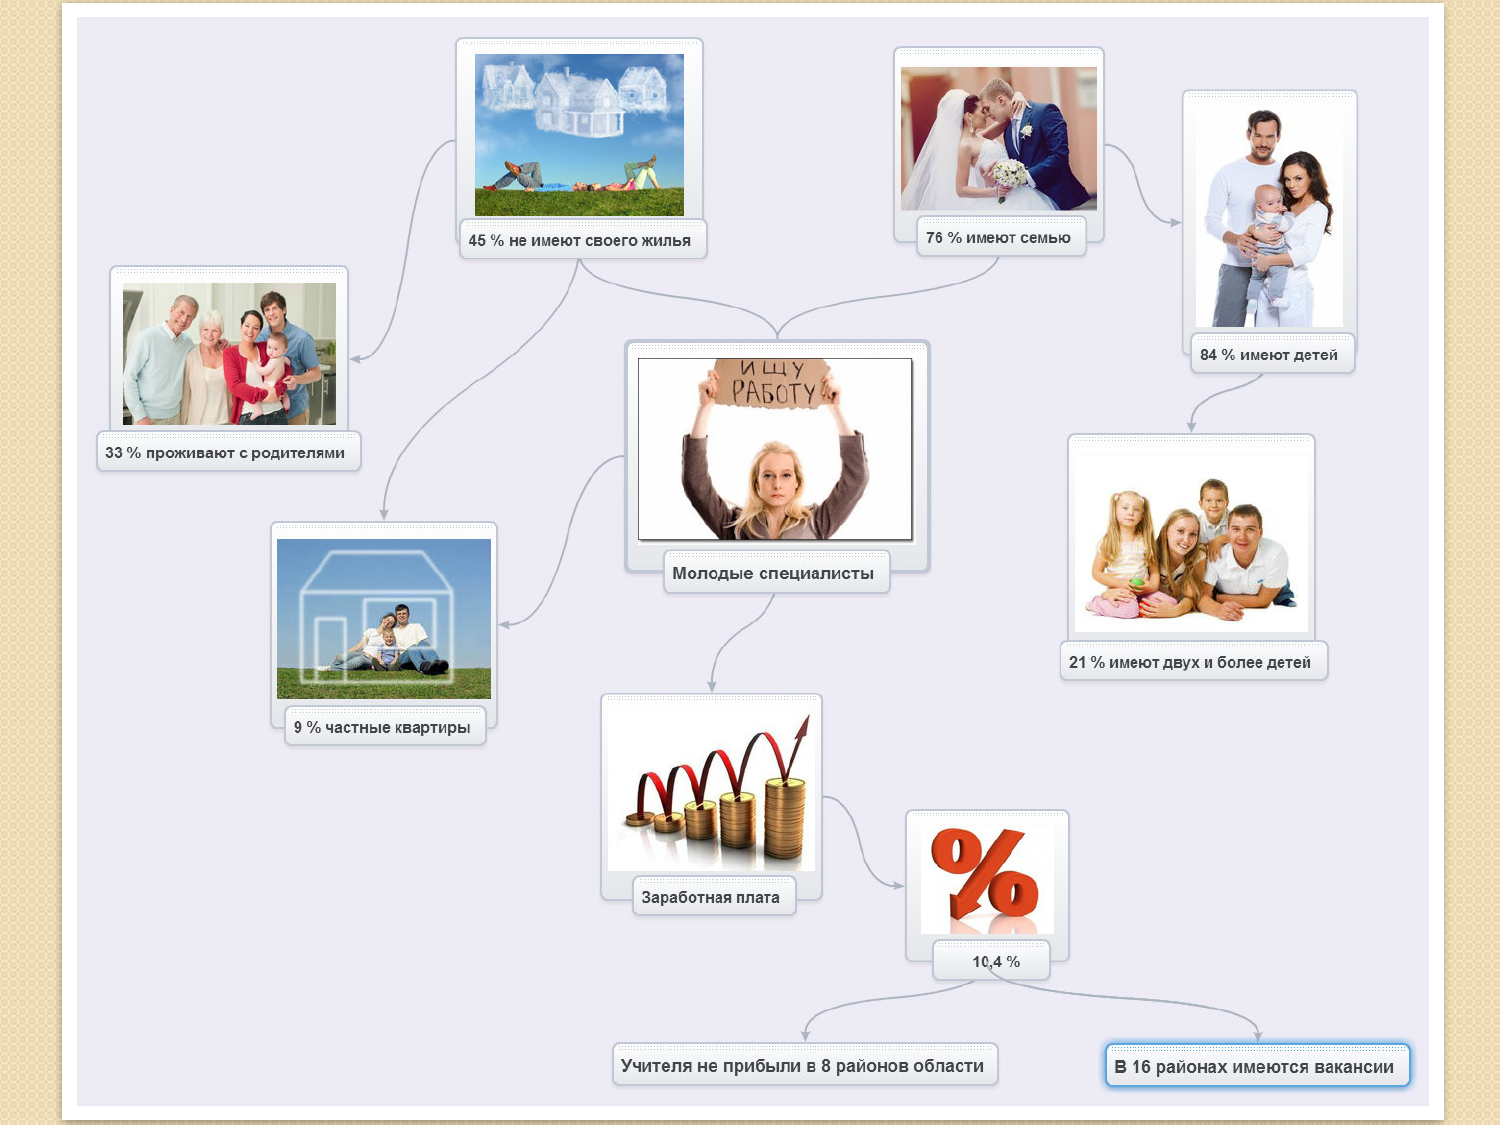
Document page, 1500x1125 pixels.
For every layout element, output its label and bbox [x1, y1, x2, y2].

picture [76, 17, 1430, 1107]
